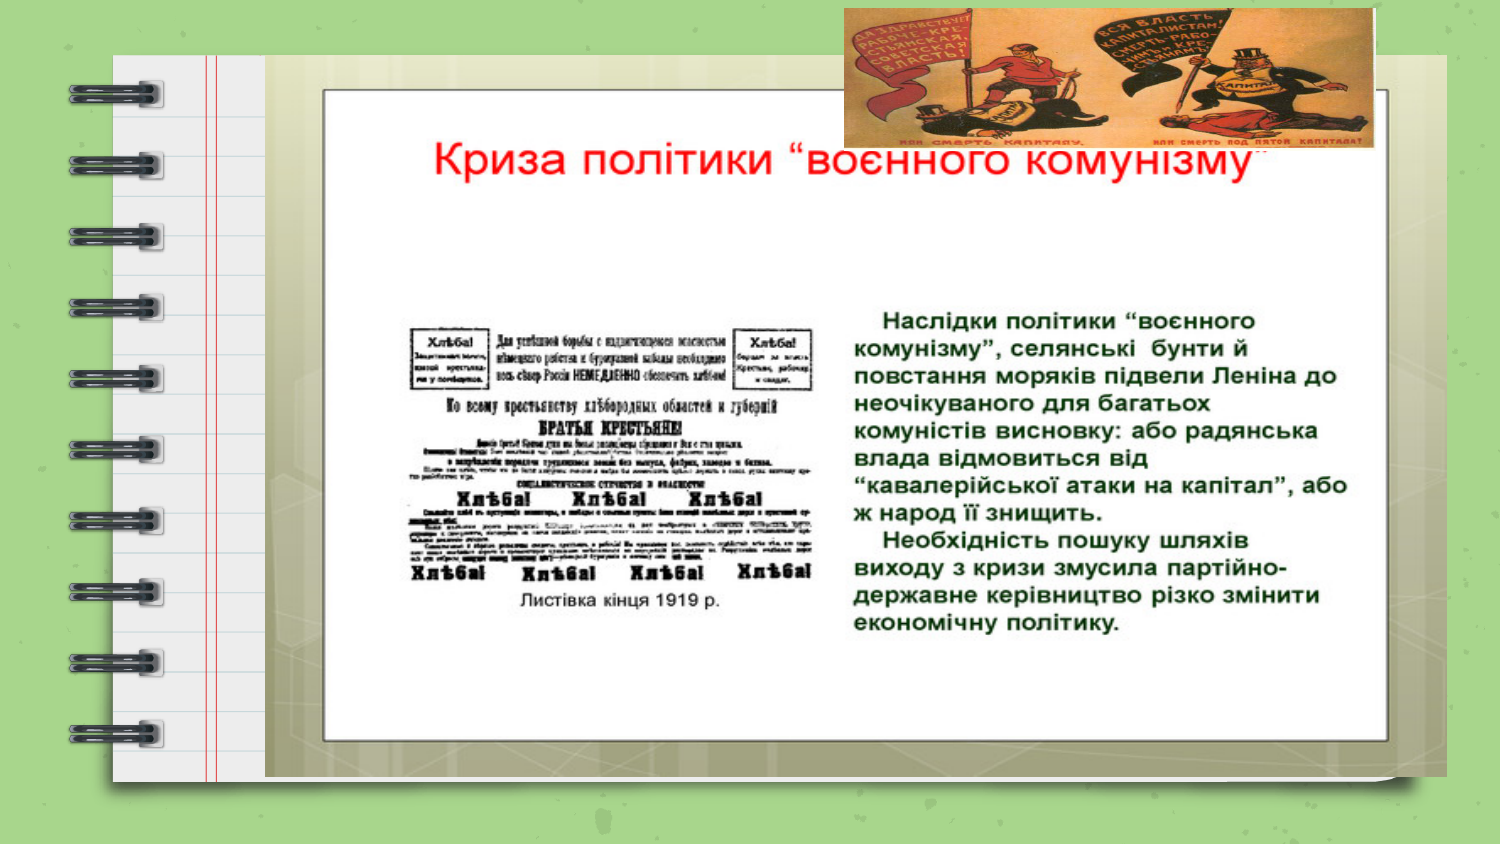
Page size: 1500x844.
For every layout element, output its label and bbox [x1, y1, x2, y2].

picture [63, 8, 1448, 822]
